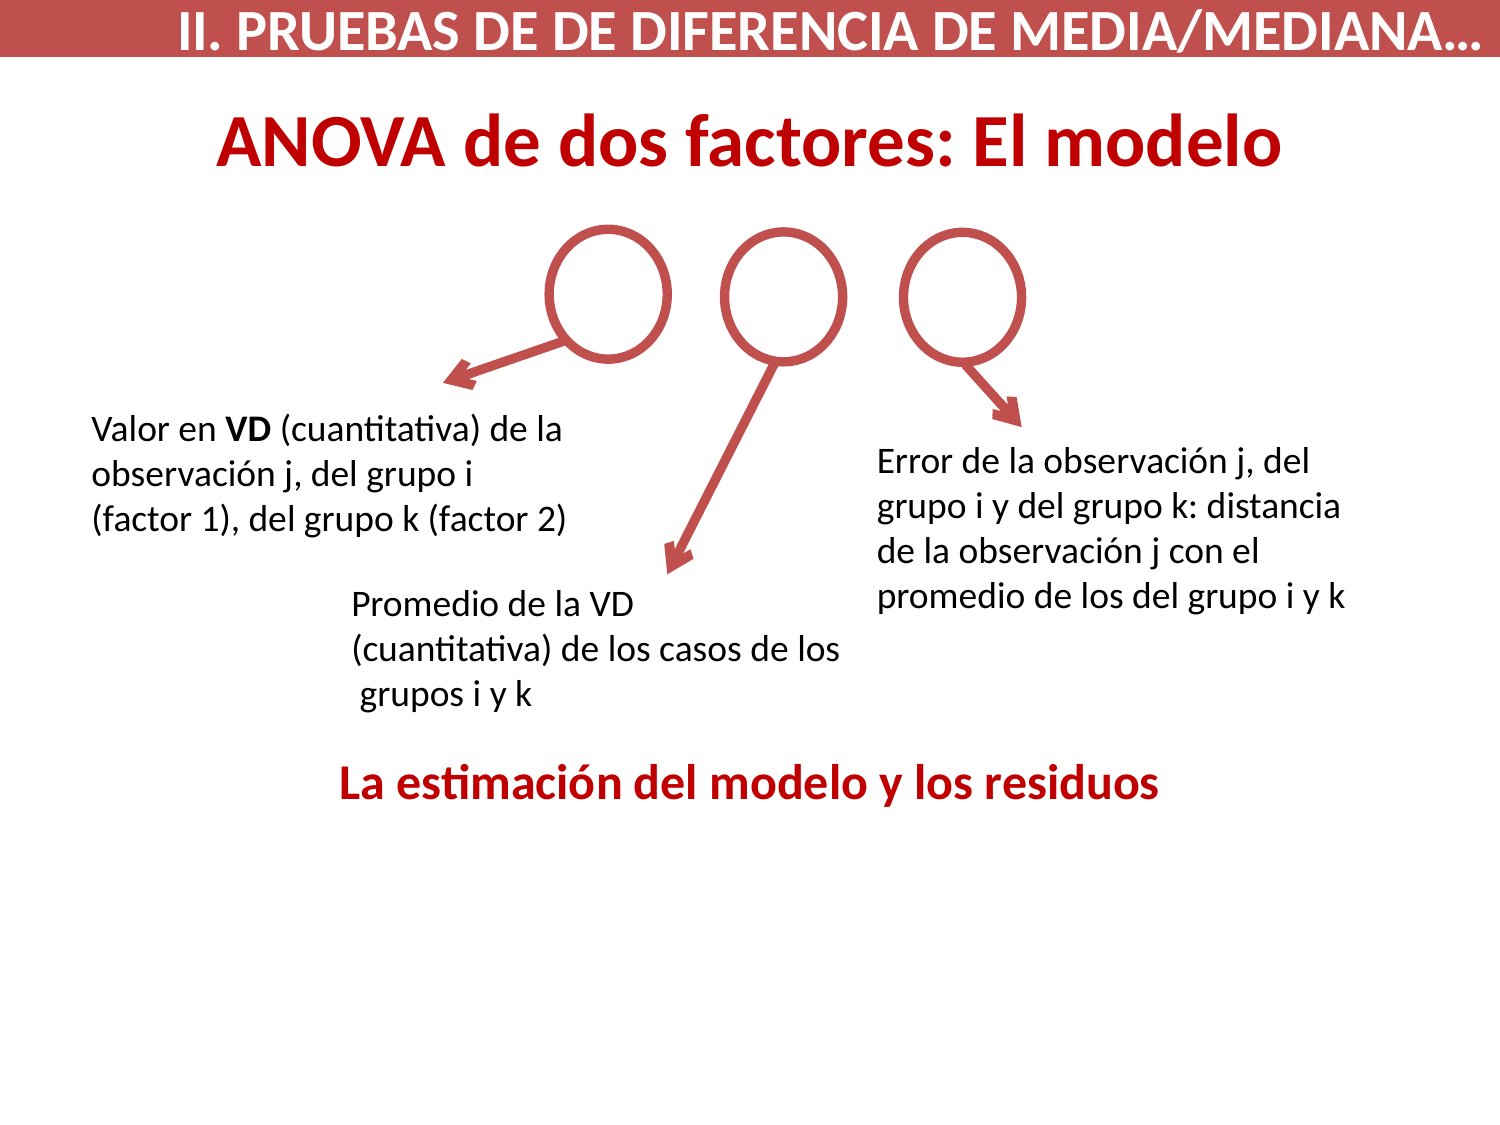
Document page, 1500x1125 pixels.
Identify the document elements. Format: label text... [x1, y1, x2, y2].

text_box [76, 228, 668, 549]
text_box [336, 231, 857, 725]
title ANOVA de dos factores: El modelo [75, 57, 1425, 231]
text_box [861, 232, 1383, 626]
text_box II. PRUEBAS DE DE DIFERENCIA DE MEDIA/MEDIANA… [0, 0, 1500, 57]
